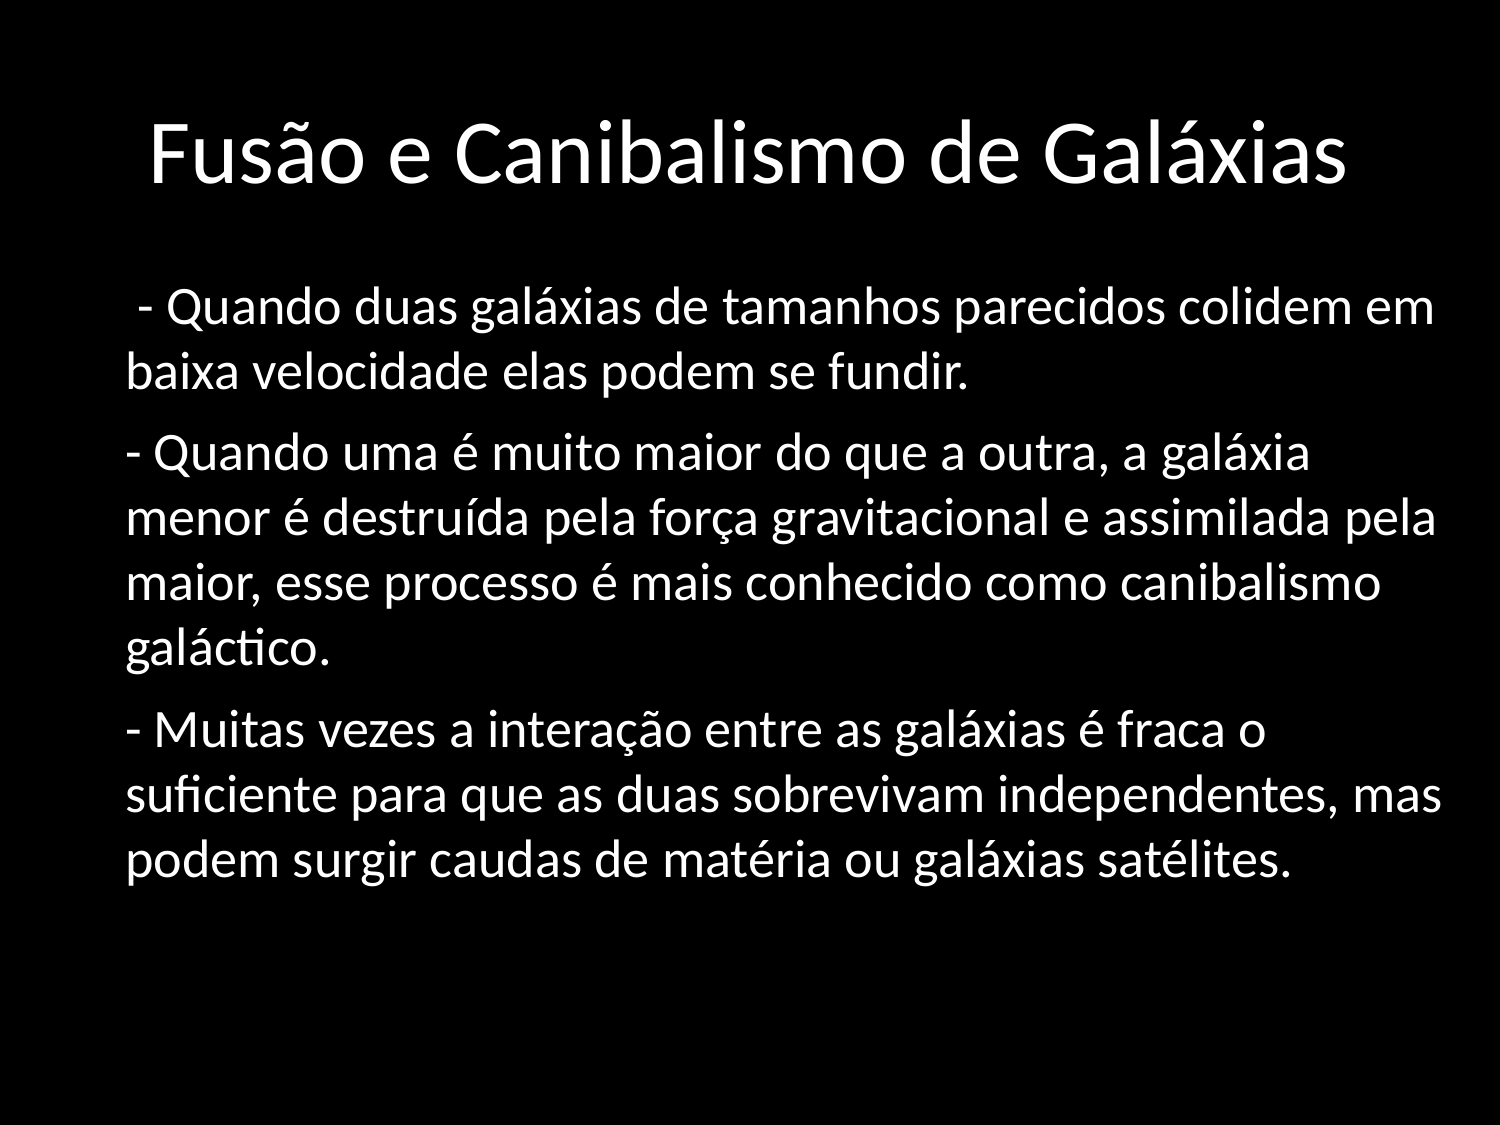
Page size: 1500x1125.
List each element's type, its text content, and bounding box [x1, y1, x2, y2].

list - Quando duas galáxias de tamanhos parecidos colidem em baixa velocidade elas podem se fundir. - Quando uma é muito maior do que a outra, a galáxia menor é destruída pela força gravitacional e assimilada pela maior, esse processo é mais conhecido como canibalismo galáctico. - Muitas vezes a interação entre as galáxias é fraca o suficiente para que as duas sobrevivam independentes, mas podem surgir caudas de matéria ou galáxias satélites. [0, 262, 1477, 1064]
title Fusão e Canibalismo de Galáxias [74, 27, 1425, 262]
